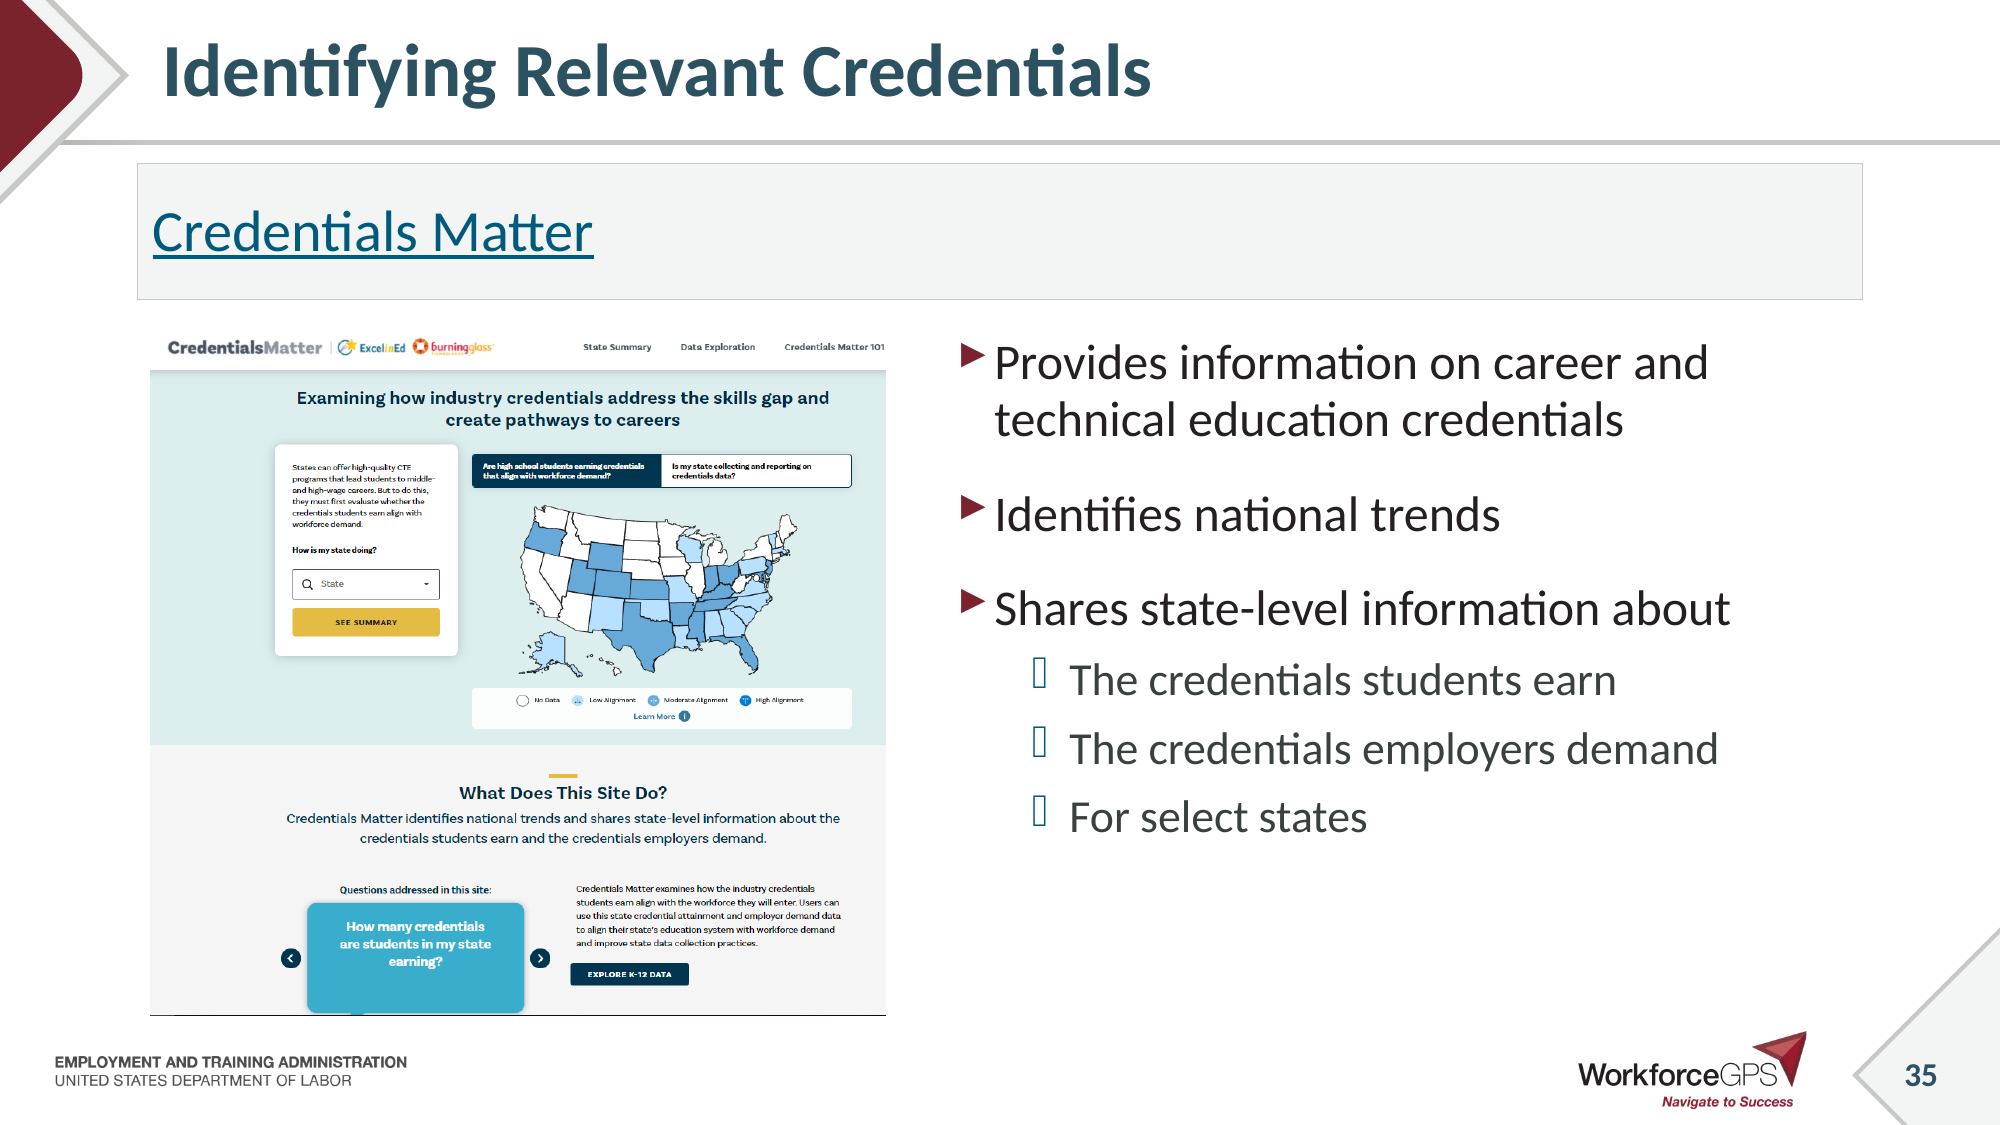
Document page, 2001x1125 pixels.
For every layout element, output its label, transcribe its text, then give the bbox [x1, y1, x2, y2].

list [47, 1049, 420, 1095]
slide_number 35 [1867, 1042, 1975, 1103]
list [149, 326, 887, 1016]
list Credentials Matter [137, 163, 1863, 300]
list Provides information on career and technical education credentials Identifies national trends Shares state-level information about The credentials students earn The credentials employers demand For select states [941, 326, 1863, 1016]
title Identifying Relevant Credentials [132, 7, 1950, 137]
